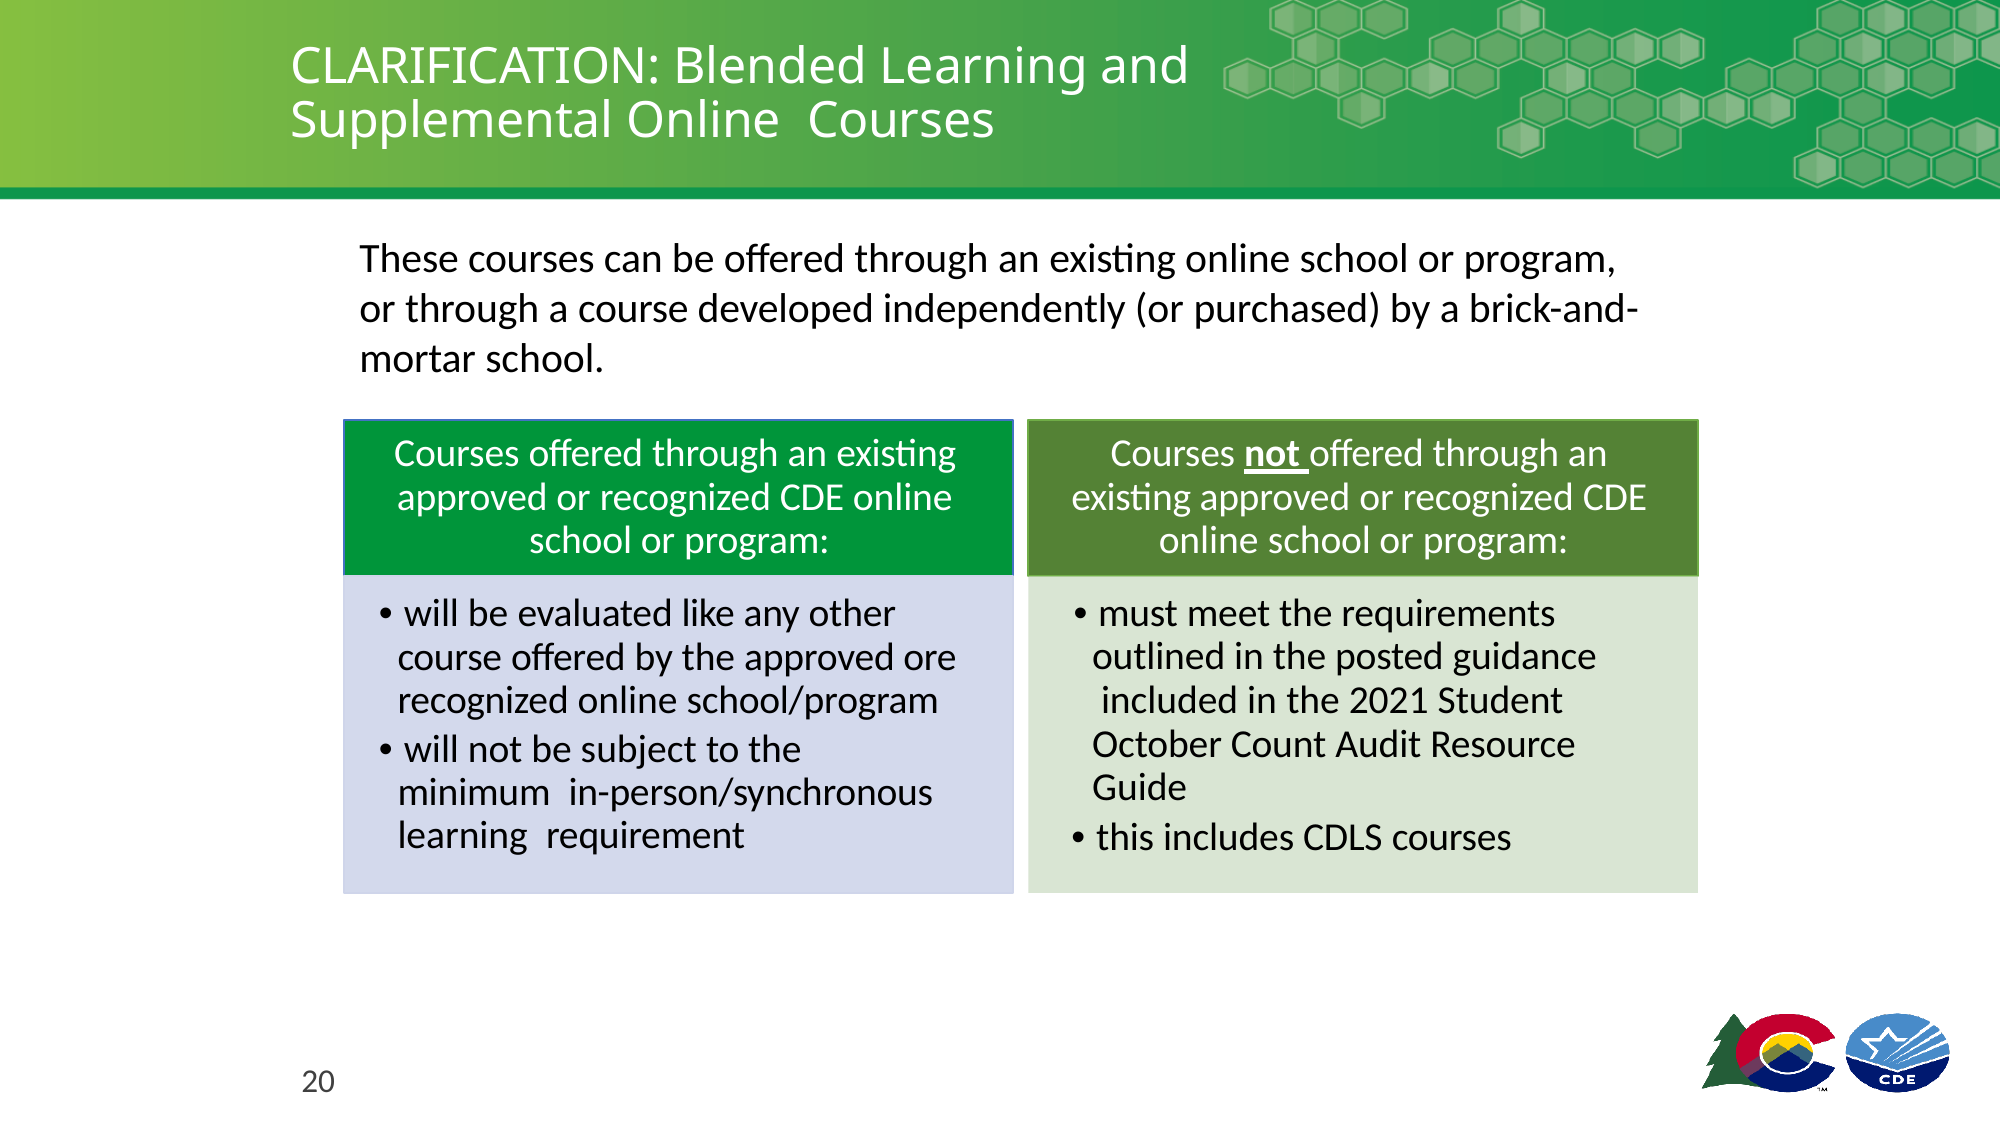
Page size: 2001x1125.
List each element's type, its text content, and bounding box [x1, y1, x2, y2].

picture [1700, 1012, 1950, 1093]
title CLARIFICATION: Blended Learning and Supplemental Online Courses [288, 39, 1500, 228]
text_box [1028, 576, 1698, 893]
slide_number 20 [296, 1066, 340, 1125]
text_box Courses not offered through an existing approved or recognized CDE online school or program: [1069, 430, 1657, 562]
text_box [343, 419, 1014, 576]
text_box Courses offered through an existing approved or recognized CDE online school or program: [391, 430, 966, 562]
text_box • must meet the requirements outlined in the posted guidance included in the 2021 Student October Count Audit Resource Guide • this includes CDLS courses [1071, 590, 1604, 859]
text_box [1028, 419, 1698, 576]
picture [0, 0, 2000, 200]
text_box • will be evaluated like any other course offered by the approved ore recognized online school/program • will not be subject to the minimum in-person/synchronous learning requirement [377, 591, 967, 858]
text_box [343, 576, 1014, 893]
text_box These courses can be offered through an existing online school or program, or through a course developed independently (or purchased) by a brick-and- mortar school. [357, 230, 1653, 381]
